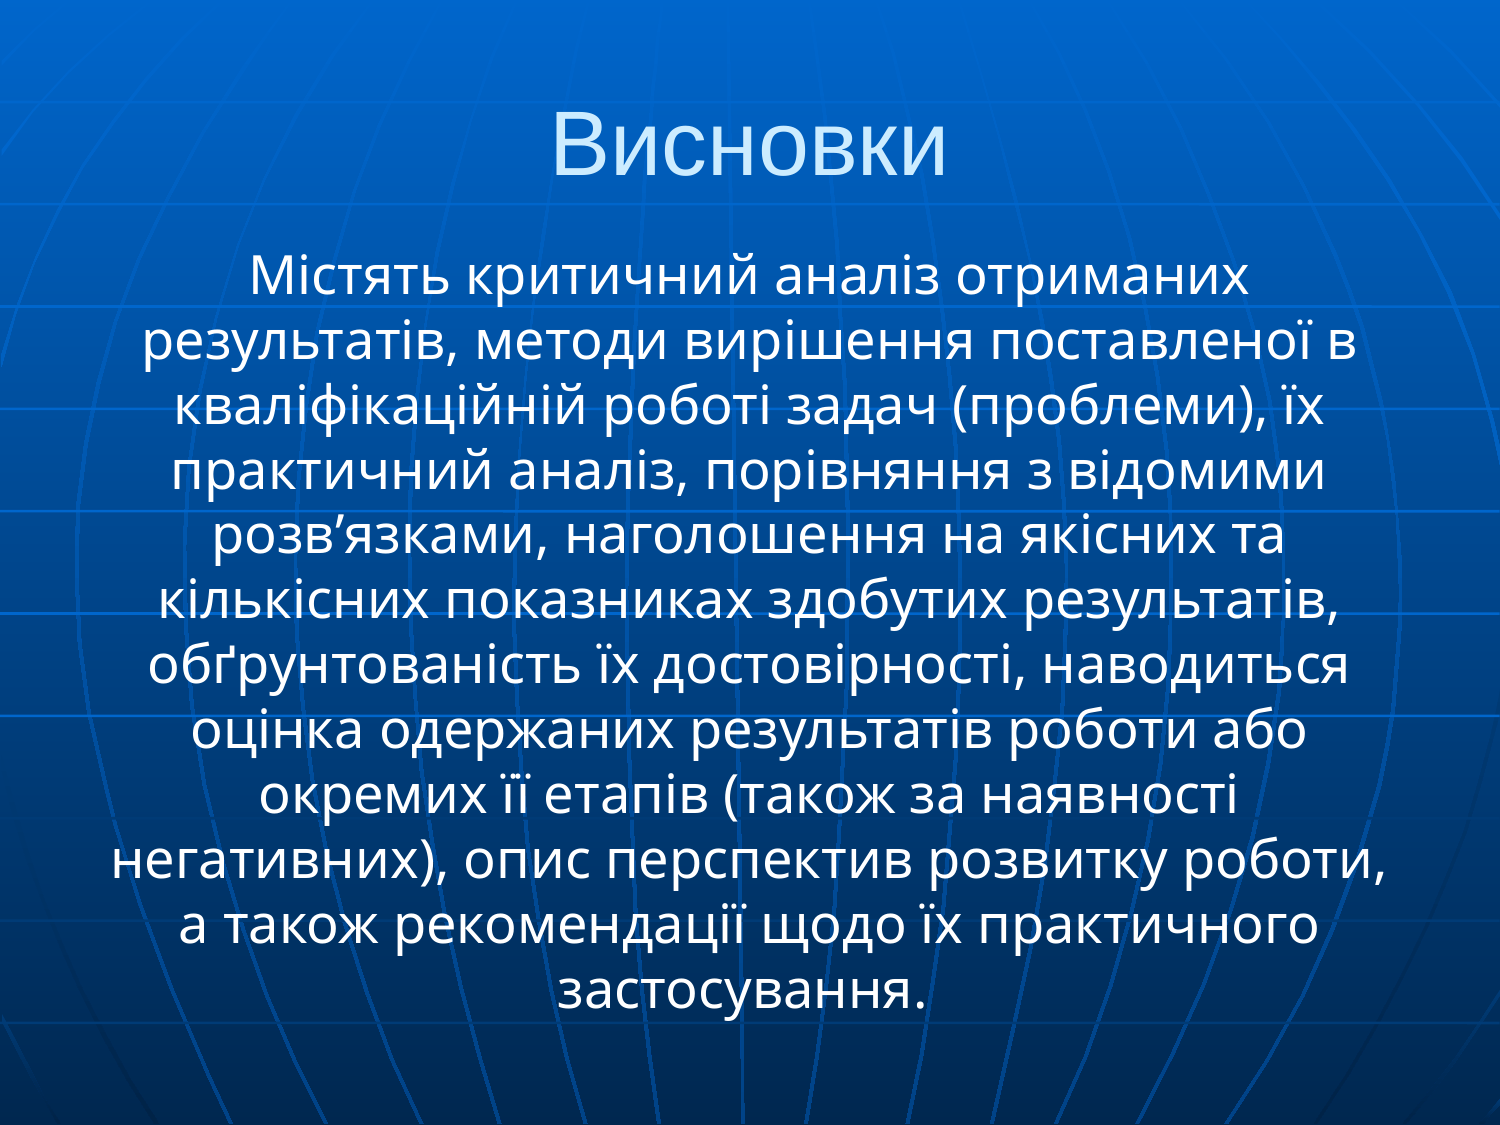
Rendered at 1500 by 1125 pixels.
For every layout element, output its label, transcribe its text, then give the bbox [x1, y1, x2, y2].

list Містять критичний аналіз отриманих результатів, методи вирішення поставленої в кваліфікаційній роботі задач (проблеми), їх практичний аналіз, порівняння з відомими розв’язками, наголошення на якісних та кількісних показниках здобутих результатів, обґрунтованість їх достовірності, наводиться оцінка одержаних результатів роботи або окремих її етапів (також за наявності негативних), опис перспектив розвитку роботи, а також рекомендації щодо їх практичного застосування. [75, 232, 1425, 976]
title Висновки [75, 45, 1425, 232]
